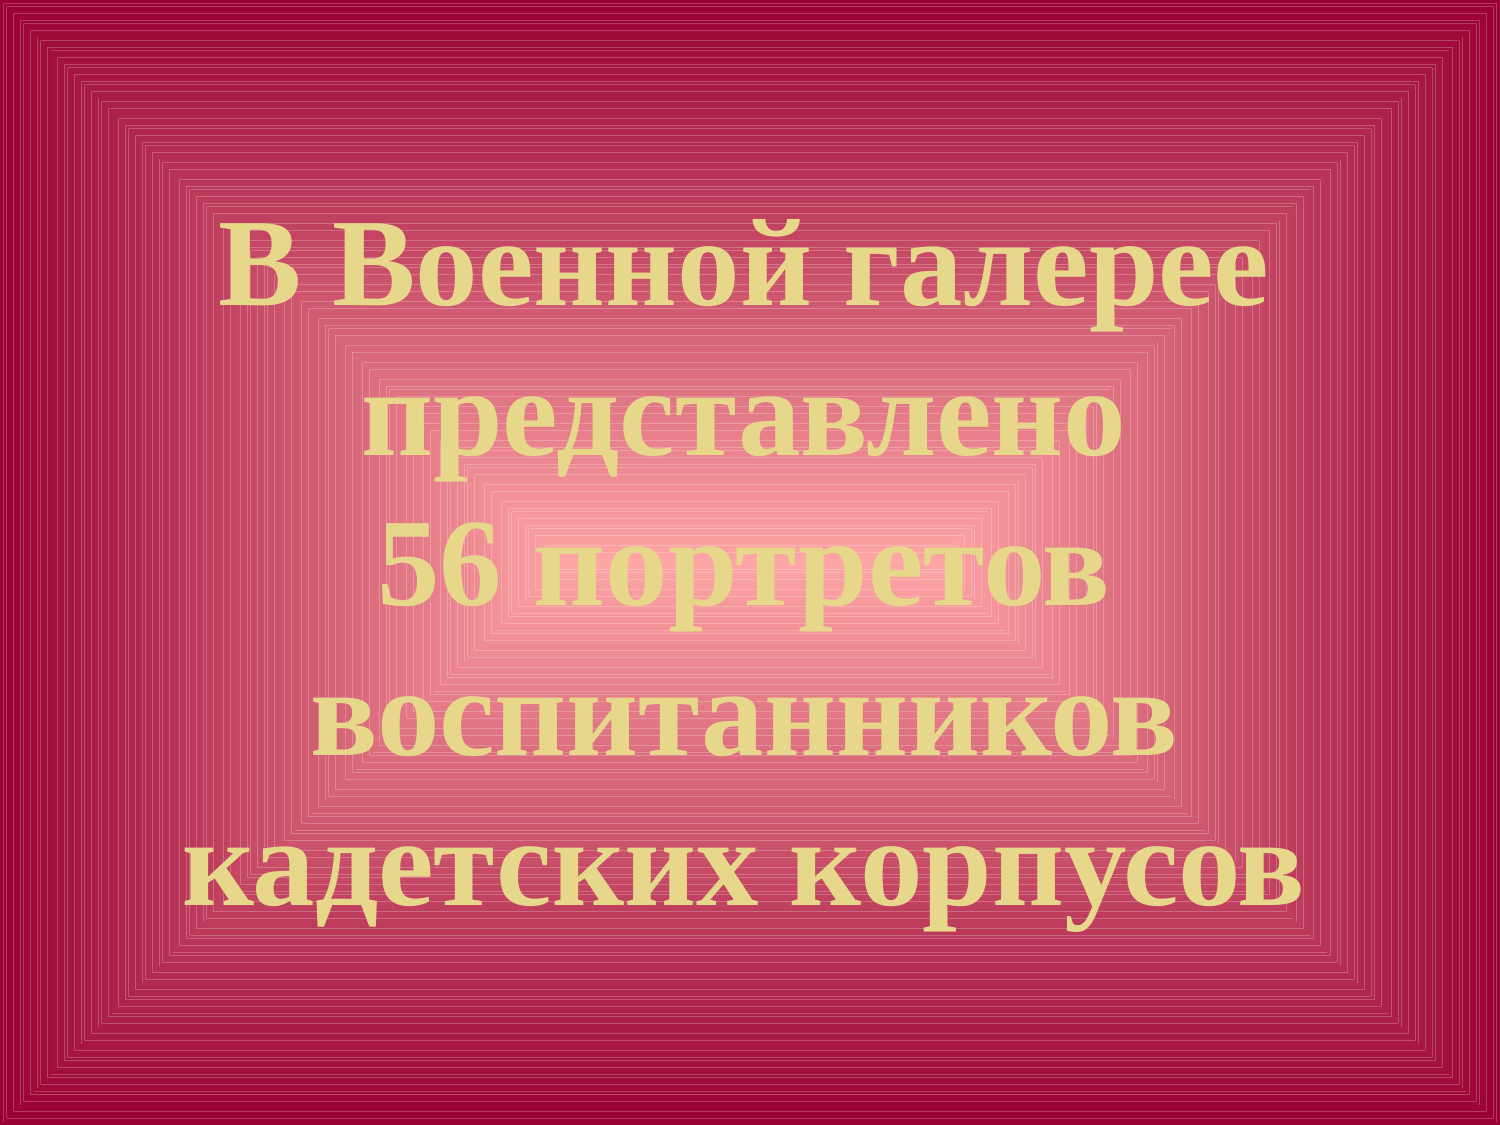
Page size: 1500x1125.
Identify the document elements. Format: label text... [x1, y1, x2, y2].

text_box В Военной галерее представлено 56 портретов воспитанников кадетских корпусов [76, 172, 1412, 938]
